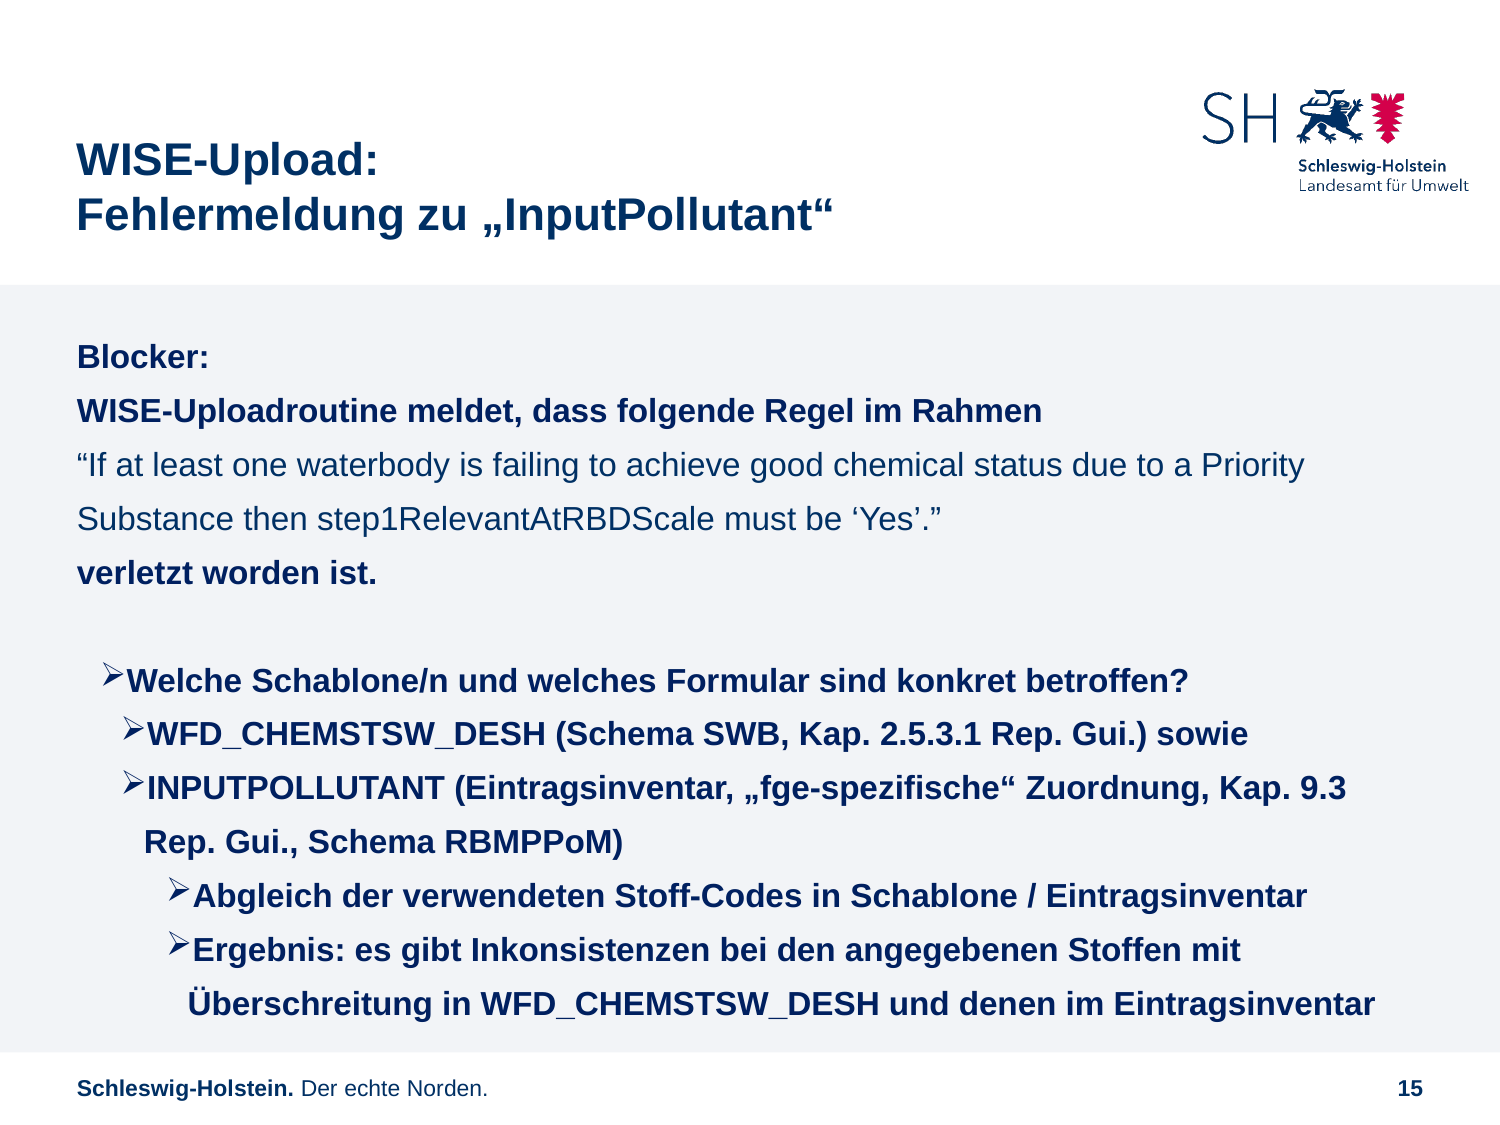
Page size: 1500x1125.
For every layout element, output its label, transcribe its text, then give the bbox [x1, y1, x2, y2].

list Blocker: WISE-Uploadroutine meldet, dass folgende Regel im Rahmen “If at least one waterbody is failing to achieve good chemical status due to a Priority Substance then step1RelevantAtRBDScale must be ‘Yes’.” verletzt worden ist. Welche Schablone/n und welches Formular sind konkret betroffen? WFD_CHEMSTSW_DESH (Schema SWB, Kap. 2.5.3.1 Rep. Gui.) sowie INPUTPOLLUTANT (Eintragsinventar, „fge-spezifische“ Zuordnung, Kap. 9.3 Rep. Gui., Schema RBMPPoM) Abgleich der verwendeten Stoff-Codes in Schablone / Eintragsinventar Ergebnis: es gibt Inkonsistenzen bei den angegebenen Stoffen mit Überschreitung in WFD_CHEMSTSW_DESH und denen im Eintragsinventar [76, 321, 1424, 1024]
title WISE-Upload: Fehlermeldung zu „InputPollutant“ [76, 90, 1057, 241]
picture [1172, 62, 1500, 223]
